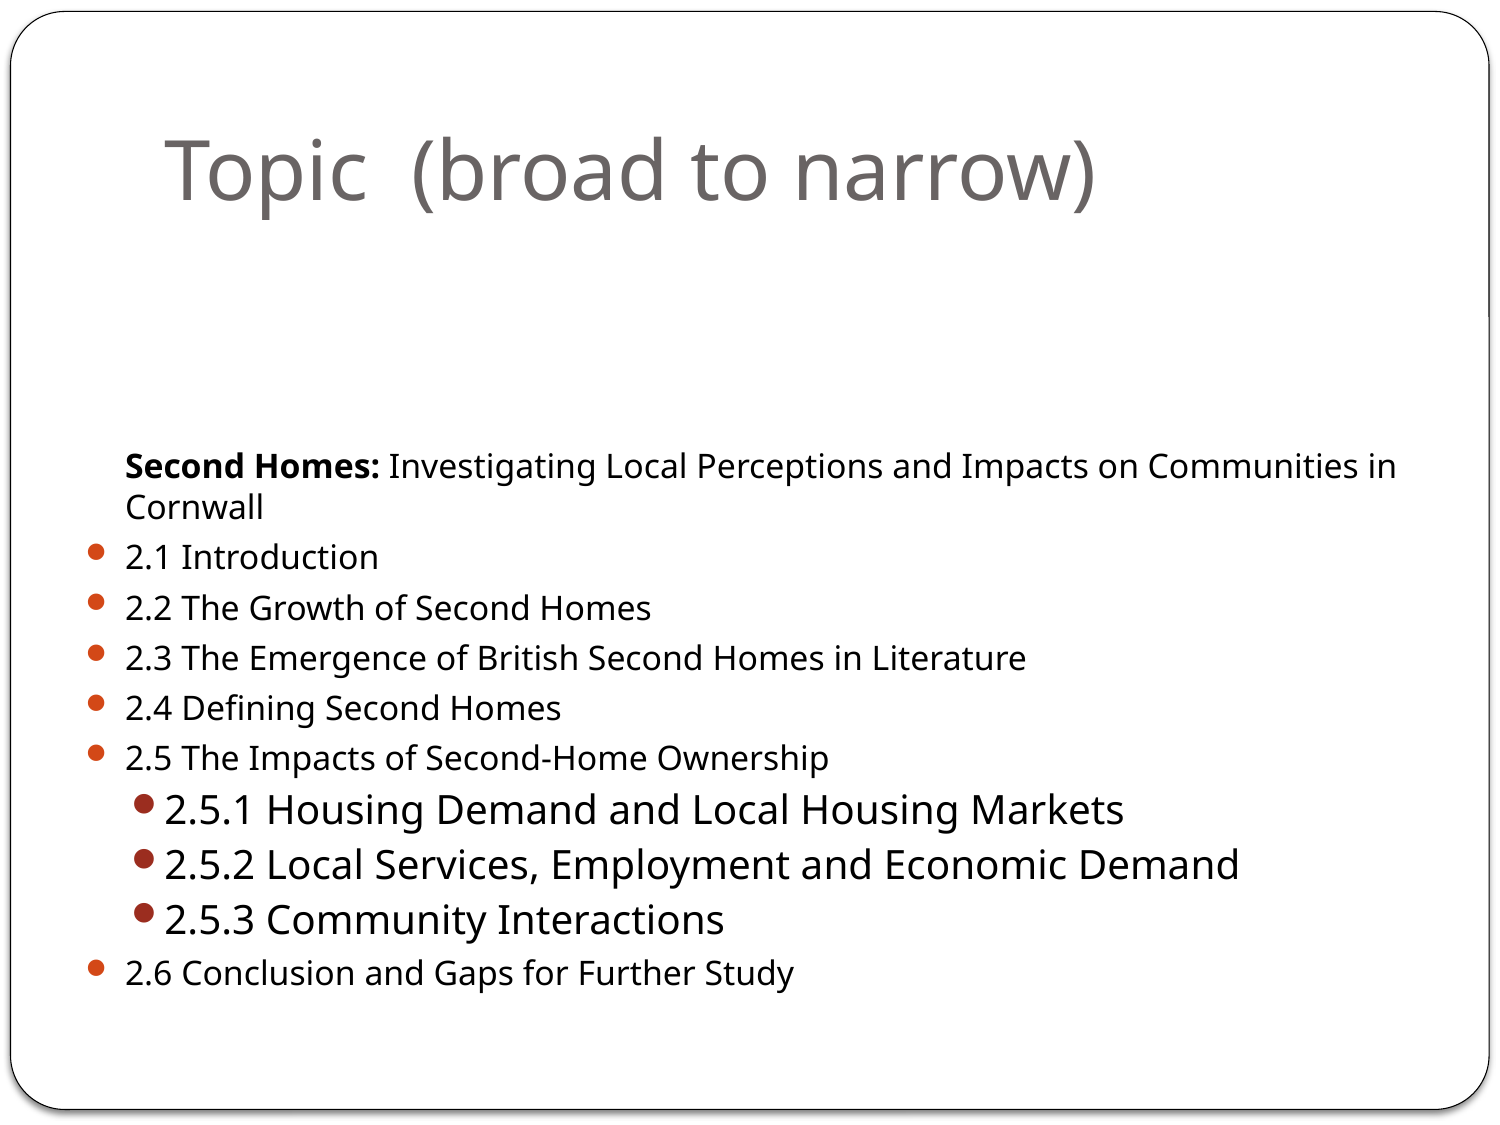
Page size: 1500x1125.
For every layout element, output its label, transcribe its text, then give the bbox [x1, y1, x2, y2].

title Topic (broad to narrow) [150, 45, 1425, 233]
list Second Homes: Investigating Local Perceptions and Impacts on Communities in Cornwall 2.1 Introduction 2.2 The Growth of Second Homes 2.3 The Emergence of British Second Homes in Literature 2.4 Defining Second Homes 2.5 The Impacts of Second-Home Ownership 2.5.1 Housing Demand and Local Housing Markets 2.5.2 Local Services, Employment and Economic Demand 2.5.3 Community Interactions 2.6 Conclusion and Gaps for Further Study [70, 397, 1429, 1002]
